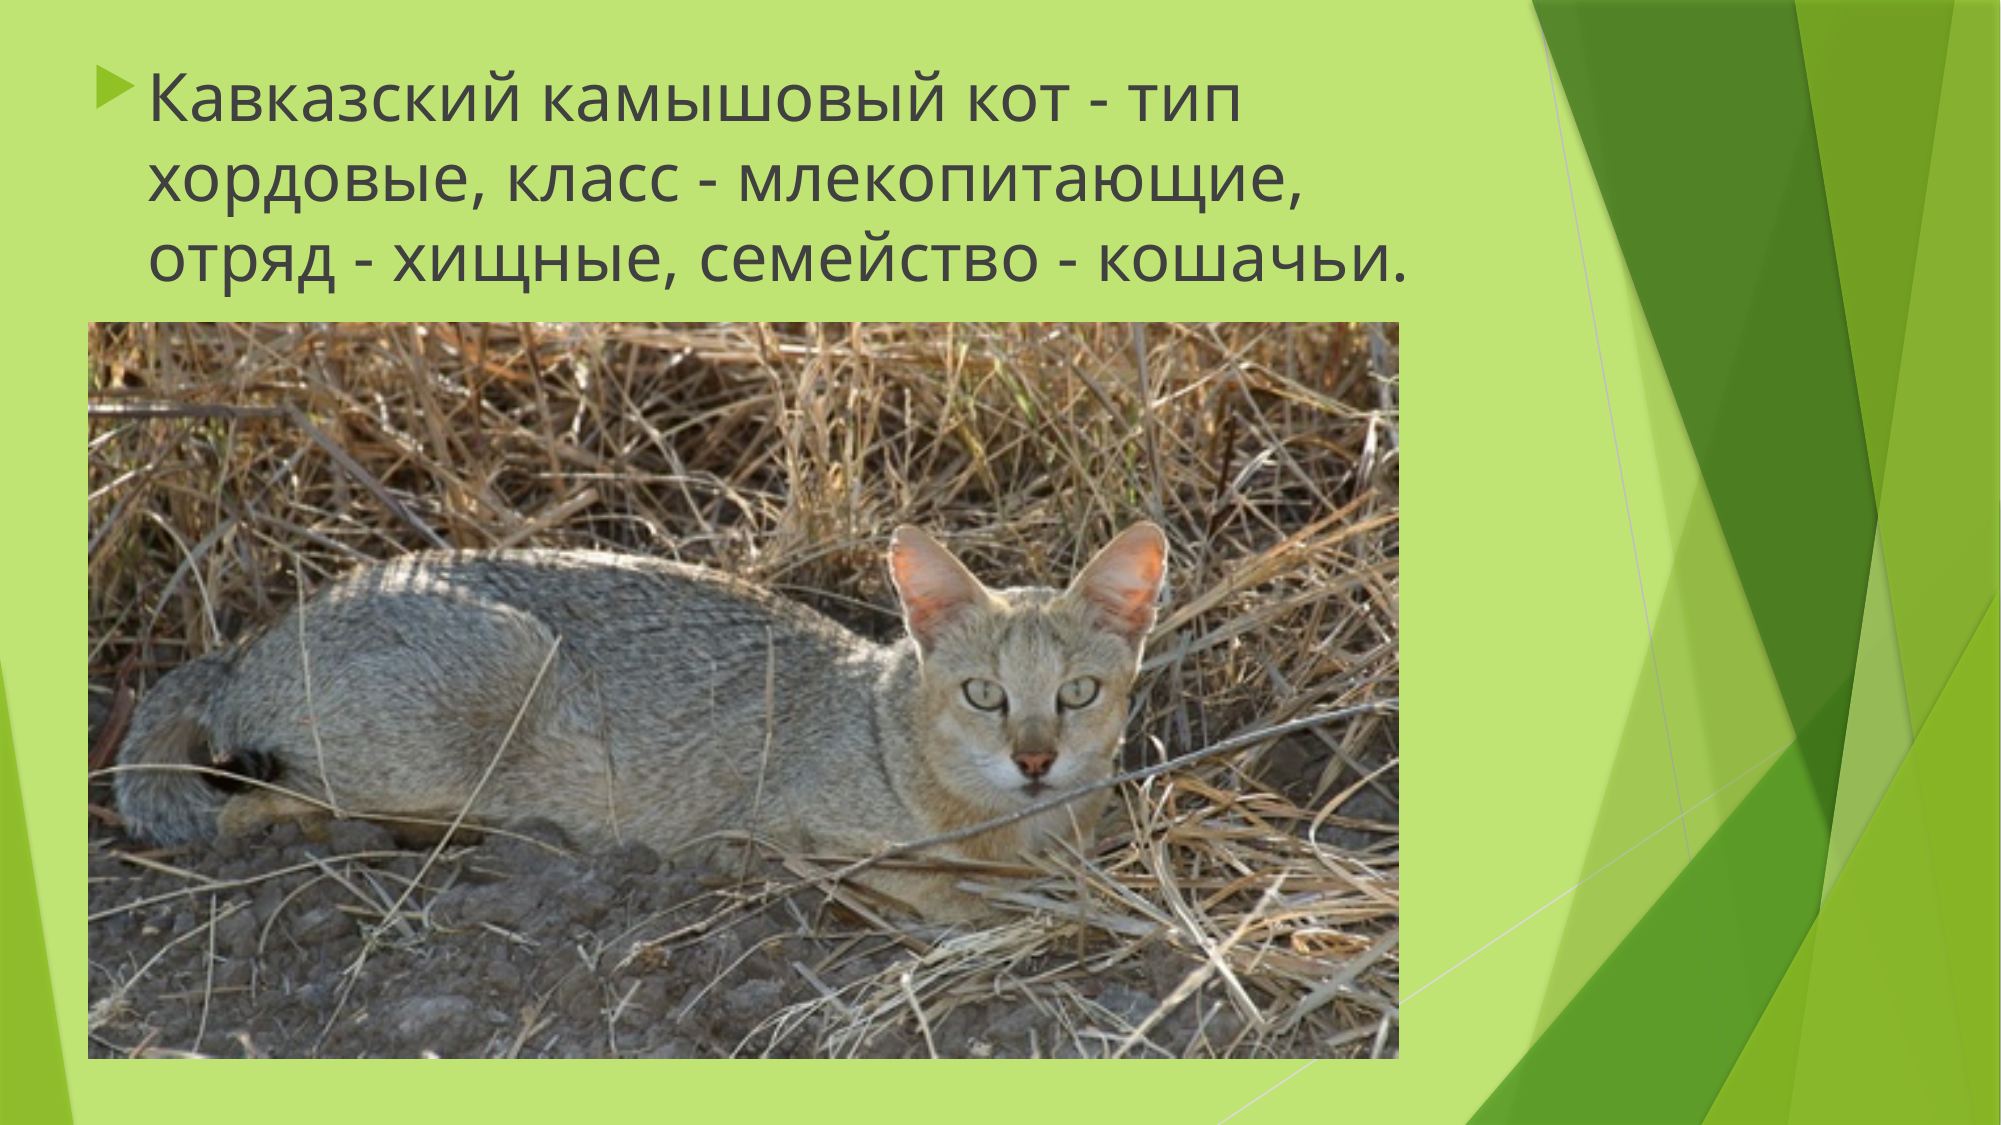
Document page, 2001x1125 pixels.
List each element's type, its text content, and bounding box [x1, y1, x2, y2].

list Кавказский камышовый кот - тип хордовые, класс - млекопитающие, отряд - хищные, семейство - кошачьи. [76, 46, 1515, 945]
picture [87, 321, 1399, 1060]
